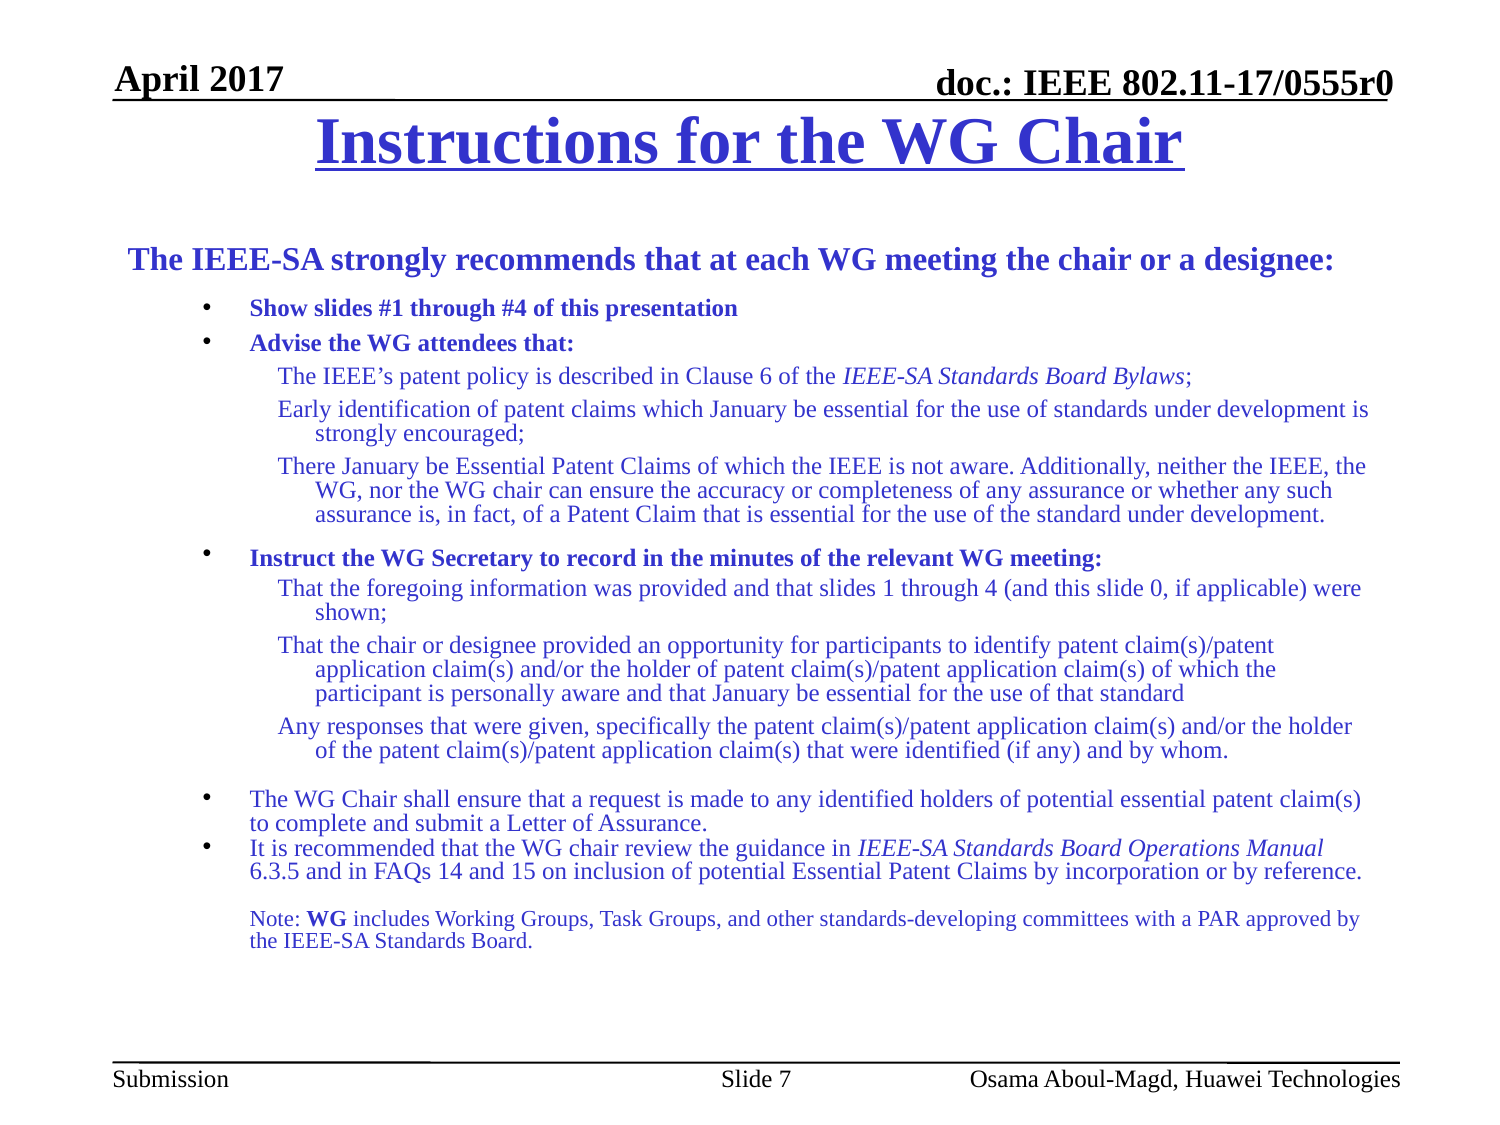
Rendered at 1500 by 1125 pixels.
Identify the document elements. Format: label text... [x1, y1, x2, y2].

title Instructions for the WG Chair [112, 112, 1388, 163]
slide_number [114, 54, 423, 100]
list The IEEE-SA strongly recommends that at each WG meeting the chair or a designee: Show slides #1 through #4 of this presentation Advise the WG attendees that: The IEEE’s patent policy is described in Clause 6 of the IEEE-SA Standards Board Bylaws; Early identification of patent claims which January be essential for the use of standards under development is strongly encouraged; There January be Essential Patent Claims of which the IEEE is not aware. Additionally, neither the IEEE, the WG, nor the WG chair can ensure the accuracy or completeness of any assurance or whether any such assurance is, in fact, of a Patent Claim that is essential for the use of the standard under development. Instruct the WG Secretary to record in the minutes of the relevant WG meeting: That the foregoing information was provided and that slides 1 through 4 (and this slide 0, if applicable) were shown; That the chair or designee provided an opportunity for participants to identify patent claim(s)/patent application claim(s) and/or the holder of patent claim(s)/patent application claim(s) of which the participant is personally aware and that January be essential for the use of that standard Any responses that were given, specifically the patent claim(s)/patent application claim(s) and/or the holder of the patent claim(s)/patent application claim(s) that were identified (if any) and by whom. The WG Chair shall ensure that a request is made to any identified holders of potential essential patent claim(s) to complete and submit a Letter of Assurance. It is recommended that the WG chair review the guidance in IEEE-SA Standards Board Operations Manual 6.3.5 and in FAQs 14 and 15 on inclusion of potential Essential Patent Claims by incorporation or by reference. Note: WG includes Working Groups, Task Groups, and other standards-developing committees with a PAR approved by the IEEE-SA Standards Board. [112, 237, 1388, 913]
footer Osama Aboul-Magd, Huawei Technologies [878, 1061, 1402, 1093]
slide_number Slide 7 [712, 1061, 800, 1123]
